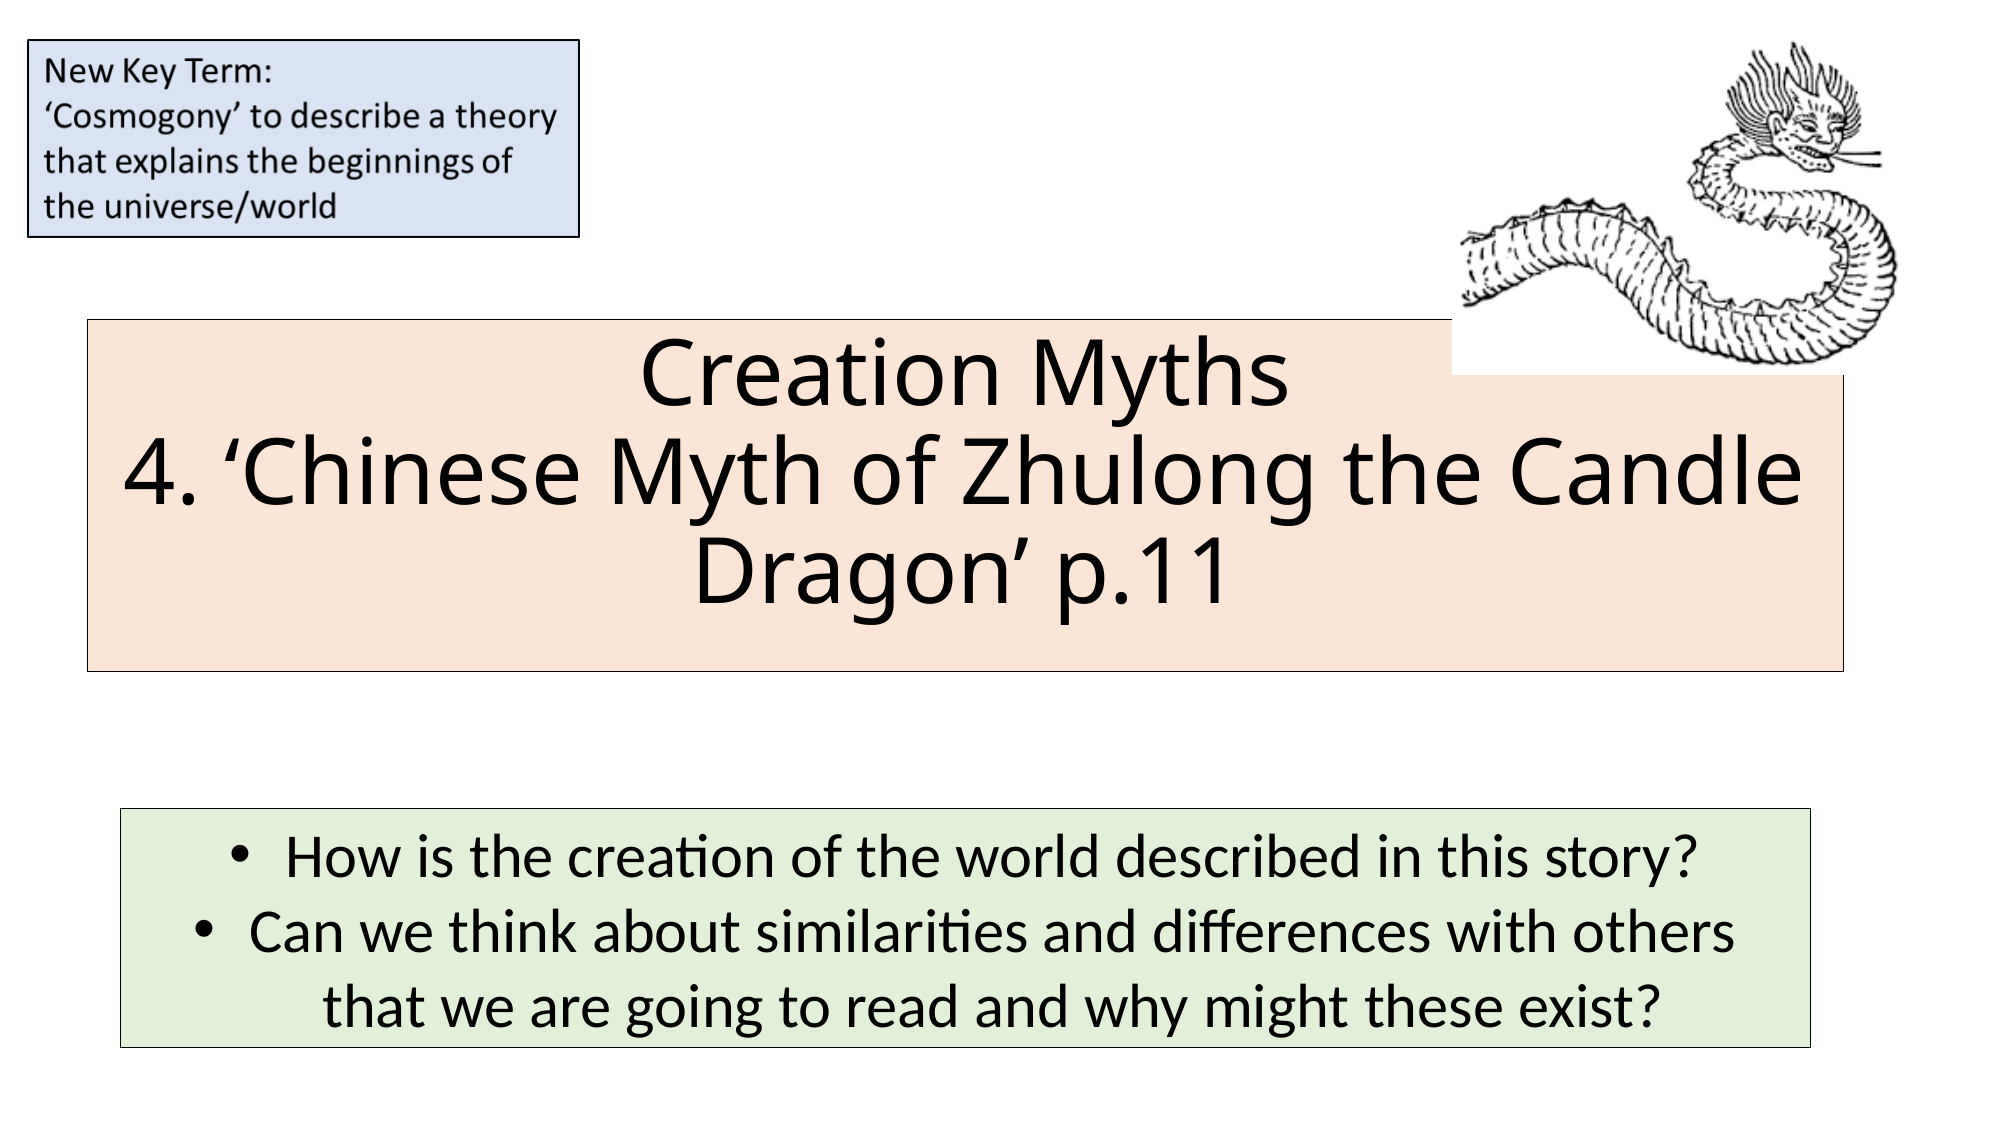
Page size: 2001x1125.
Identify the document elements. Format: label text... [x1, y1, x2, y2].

picture [20, 34, 588, 252]
picture [1452, 34, 1907, 375]
text_box Creation Myths 4. ‘Chinese Myth of Zhulong the Candle Dragon’ p.11 [87, 319, 1844, 672]
text_box How is the creation of the world described in this story? Can we think about similarities and differences with others that we are going to read and why might these exist? [120, 808, 1811, 1048]
